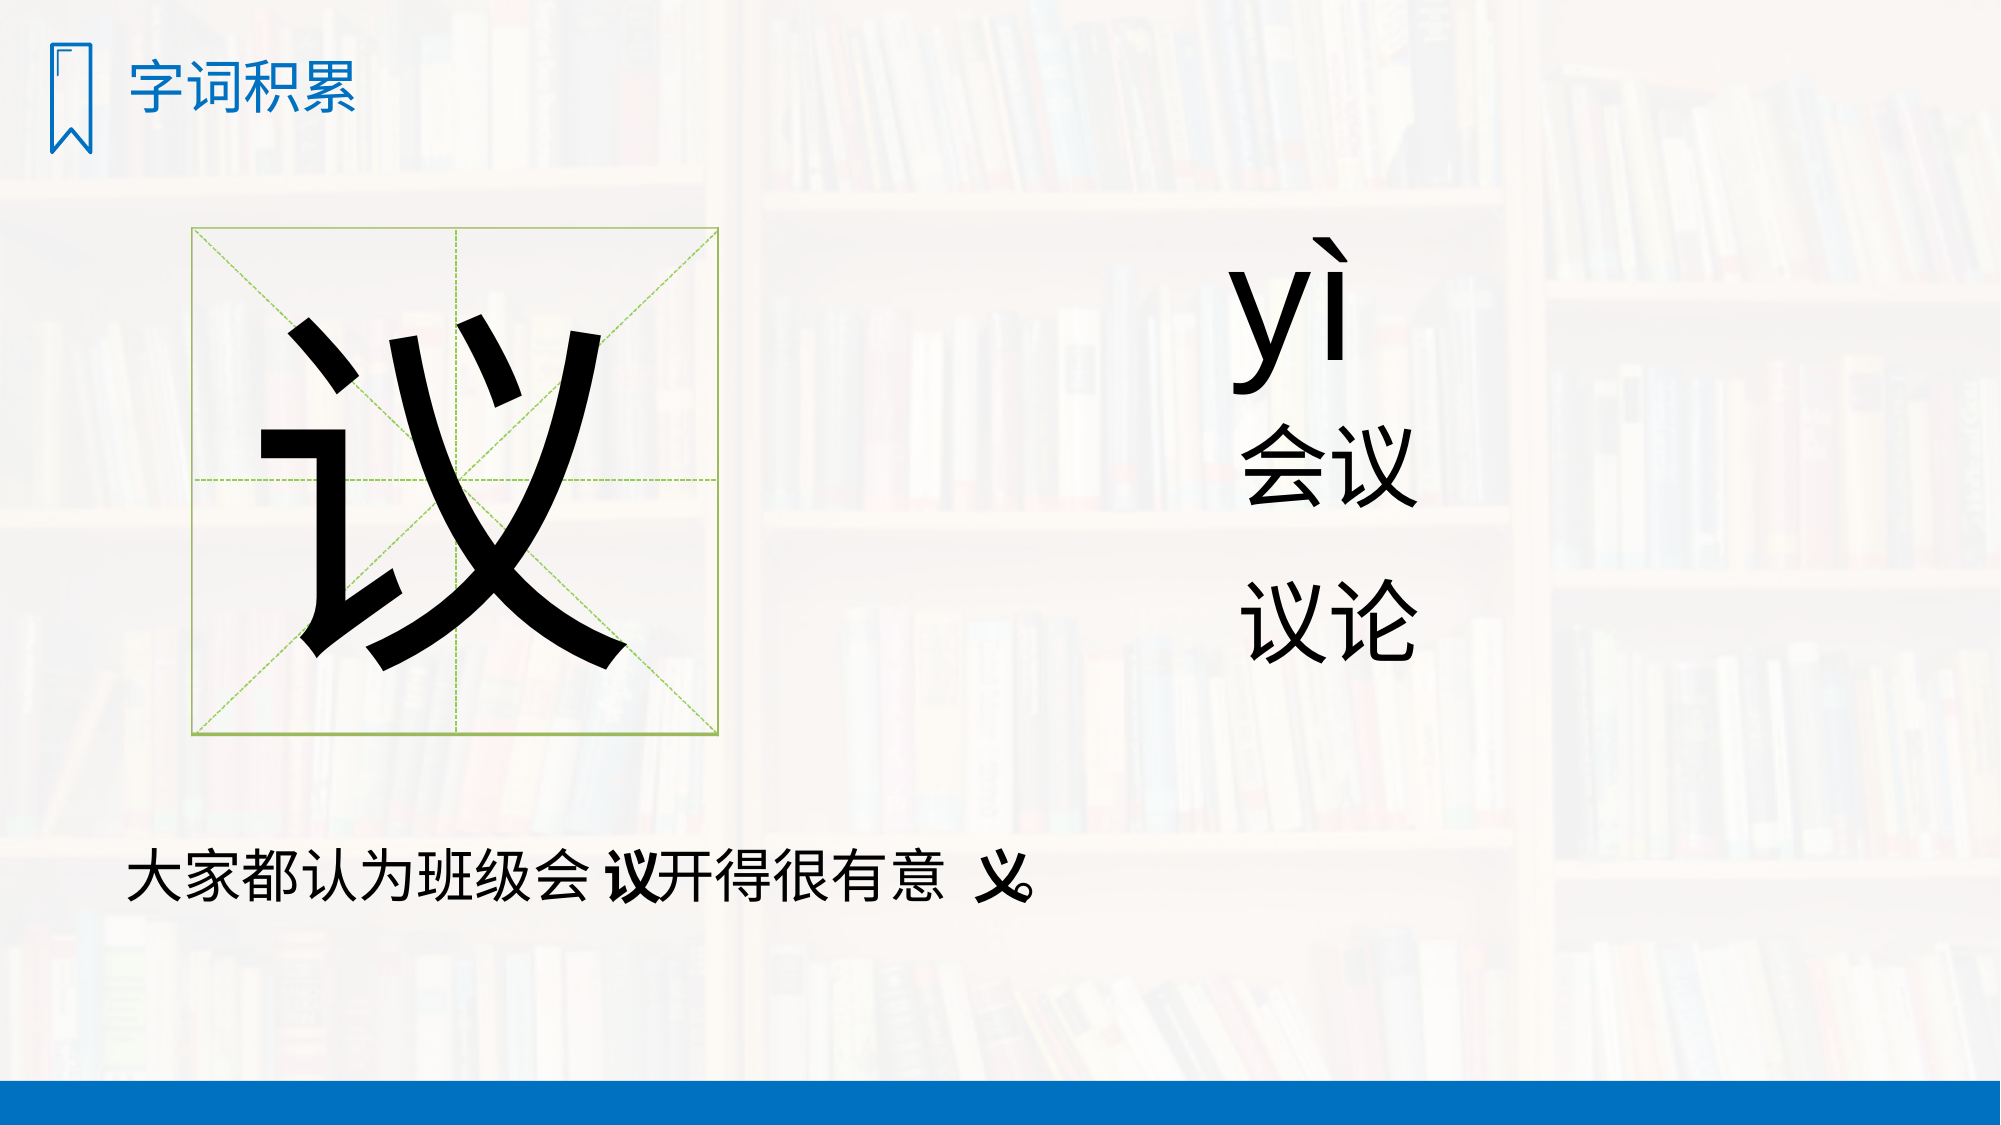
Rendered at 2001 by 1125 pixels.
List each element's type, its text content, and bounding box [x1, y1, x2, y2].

picture [182, 218, 727, 743]
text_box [49, 42, 377, 155]
text_box 大家都认为班级会 开得很有意 。 [110, 832, 588, 917]
text_box yì [1214, 186, 1534, 401]
text_box 会议 议论 [1179, 401, 1568, 682]
text_box 义 [958, 833, 1044, 919]
text_box 大家都认为班级会 开得很有意 。 [677, 832, 1399, 917]
text_box 议 [588, 832, 677, 918]
